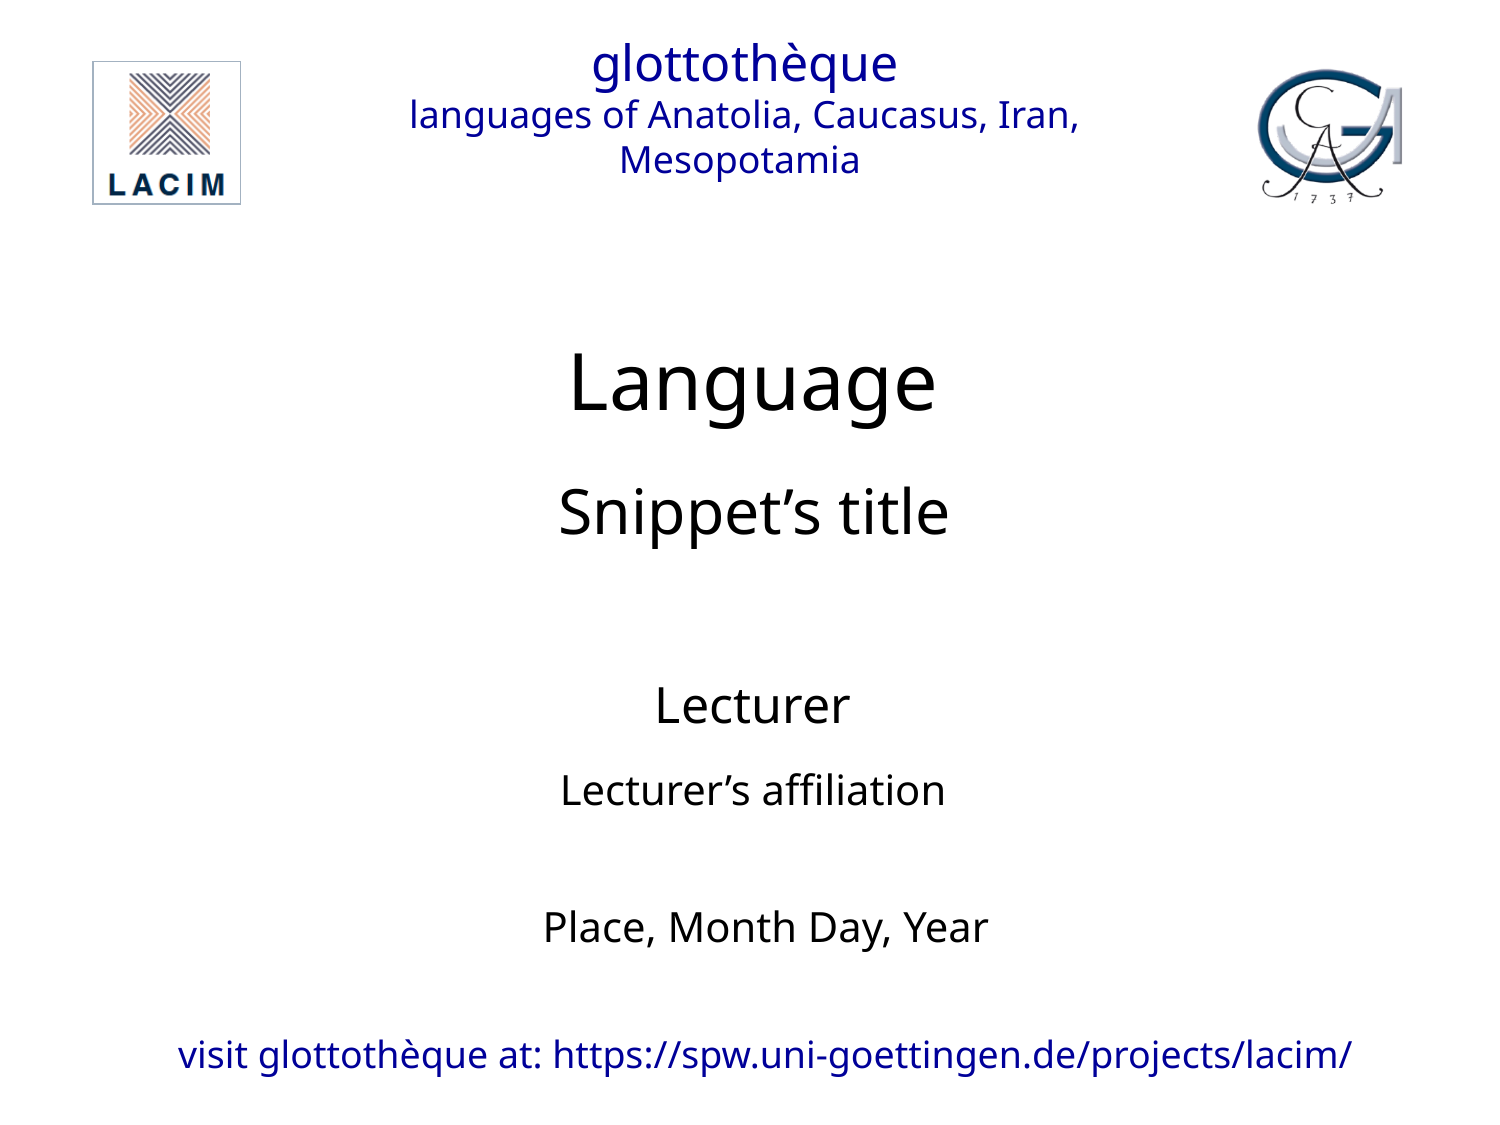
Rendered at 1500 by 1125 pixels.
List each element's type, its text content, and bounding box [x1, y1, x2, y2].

text_box Language [115, 350, 1391, 434]
text_box Place, Month Day, Year [190, 883, 1341, 967]
text_box Lecturer’s affiliation [115, 744, 1391, 822]
picture [93, 62, 240, 204]
text_box visit glottothèque at: https://spw.uni-goettingen.de/projects/lacim/ [90, 1023, 1442, 1083]
text_box Snippet’s title [117, 455, 1393, 555]
picture [1238, 66, 1414, 210]
title Lecturer [115, 671, 1391, 742]
text_box glottothèque languages of Anatolia, Caucasus, Iran, Mesopotamia [296, 79, 1193, 189]
